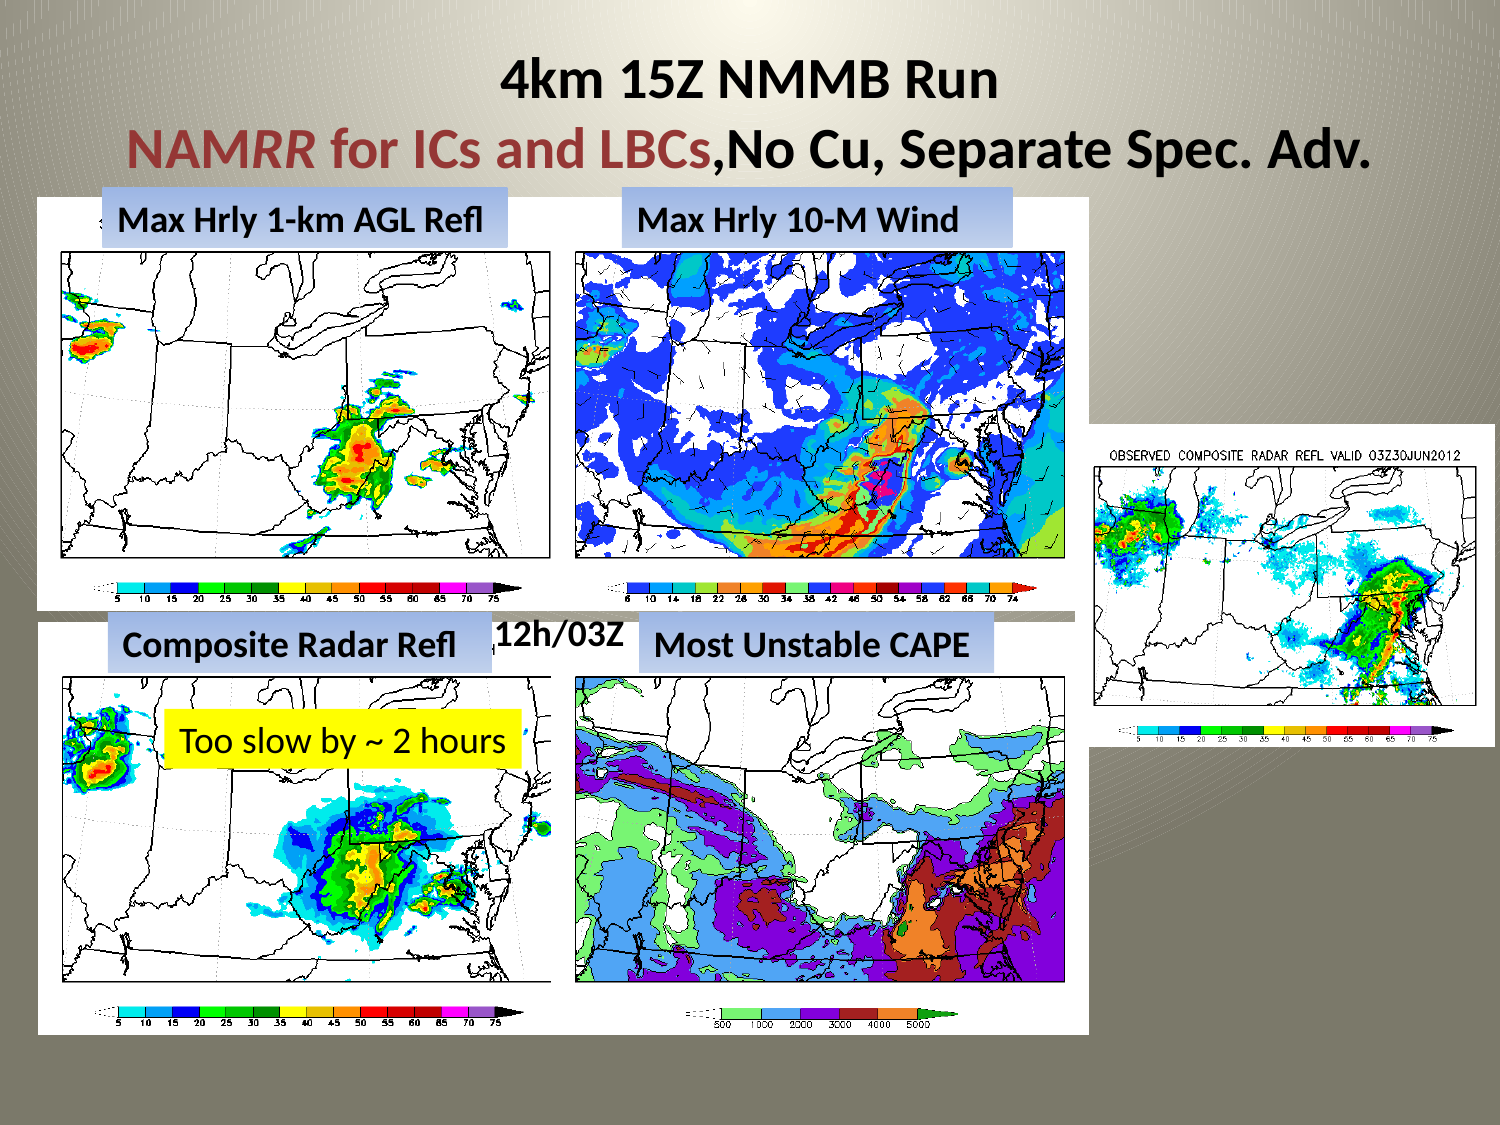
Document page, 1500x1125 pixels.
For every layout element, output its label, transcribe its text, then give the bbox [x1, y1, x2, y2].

text_box 4km 15Z NMMB Run NAMRR for ICs and LBCs,No Cu, Separate Spec. Adv. [74, 24, 1425, 196]
picture [37, 197, 1495, 1036]
